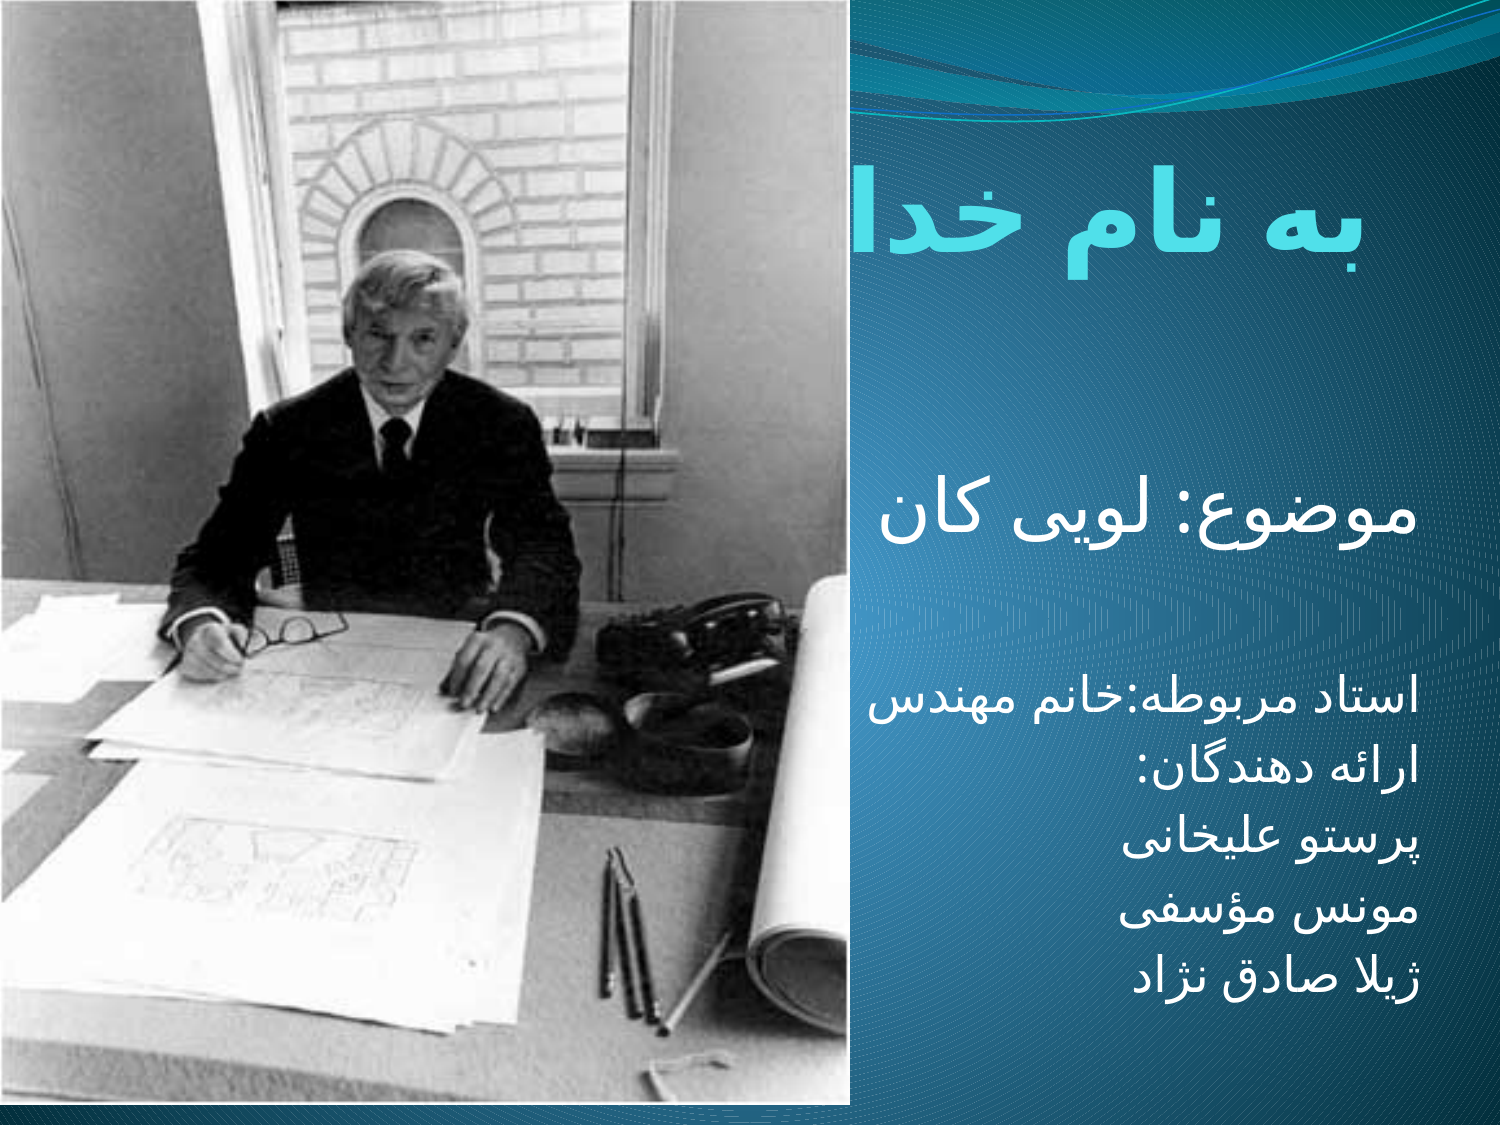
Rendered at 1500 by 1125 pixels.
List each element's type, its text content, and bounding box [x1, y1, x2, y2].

subtitle موضوع: لویی کان استاد مربوطه:خانم مهندس صادقی ارائه دهندگان: پرستو علیخانی مونس مؤسفی ژیلا صادق نژاد [857, 450, 1425, 1063]
picture [0, 0, 851, 1105]
title به نام خدا [857, 137, 1375, 392]
